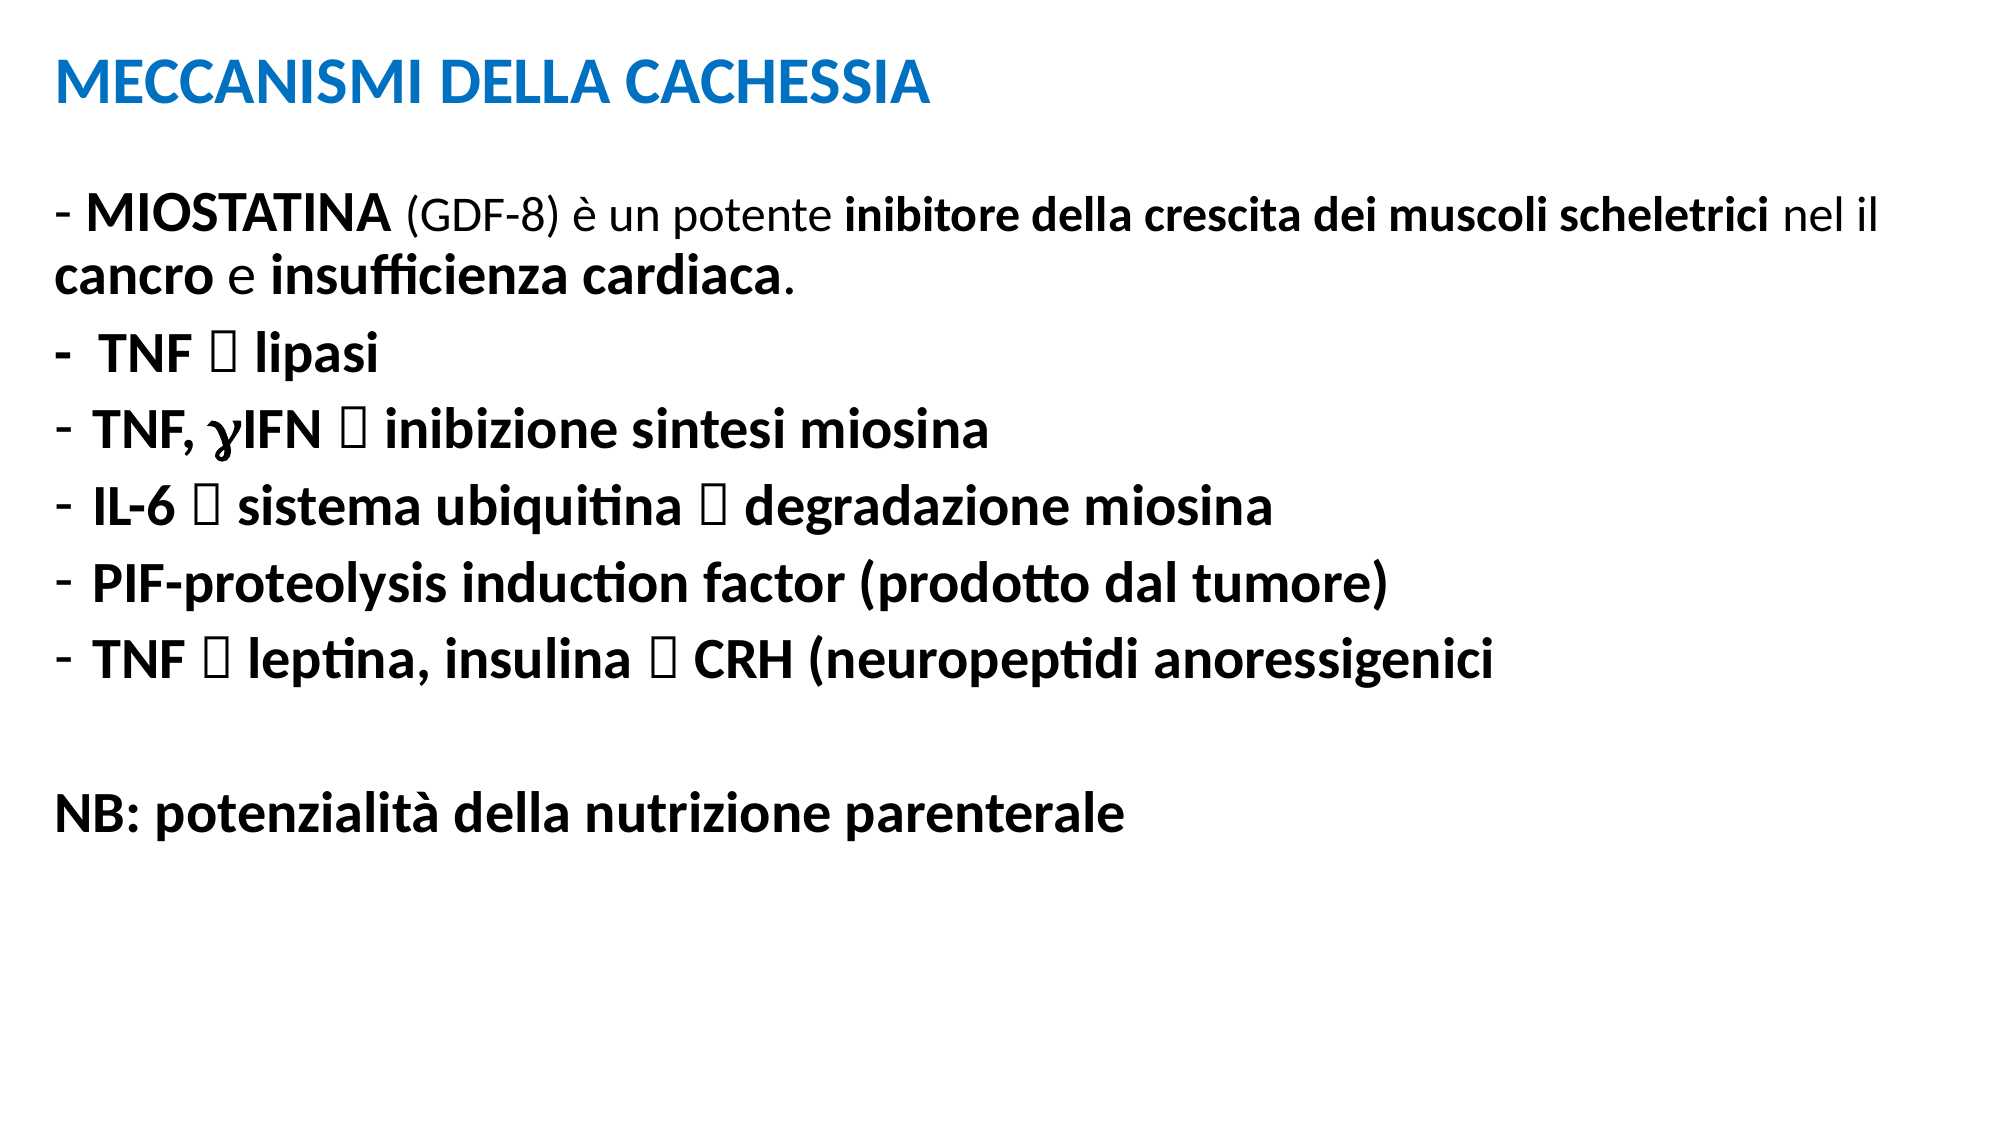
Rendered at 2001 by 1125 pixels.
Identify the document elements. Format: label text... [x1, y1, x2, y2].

text_box MECCANISMI DELLA CACHESSIA [39, 28, 1310, 124]
list - MIOSTATINA (GDF-8) è un potente inibitore della crescita dei muscoli scheletrici nel il cancro e insufficienza cardiaca. - TNF  lipasi TNF, gIFN  inibizione sintesi miosina IL-6  sistema ubiquitina  degradazione miosina PIF-proteolysis induction factor (prodotto dal tumore) TNF  leptina, insulina  CRH (neuropeptidi anoressigenici NB: potenzialità della nutrizione parenterale [39, 173, 1933, 1125]
